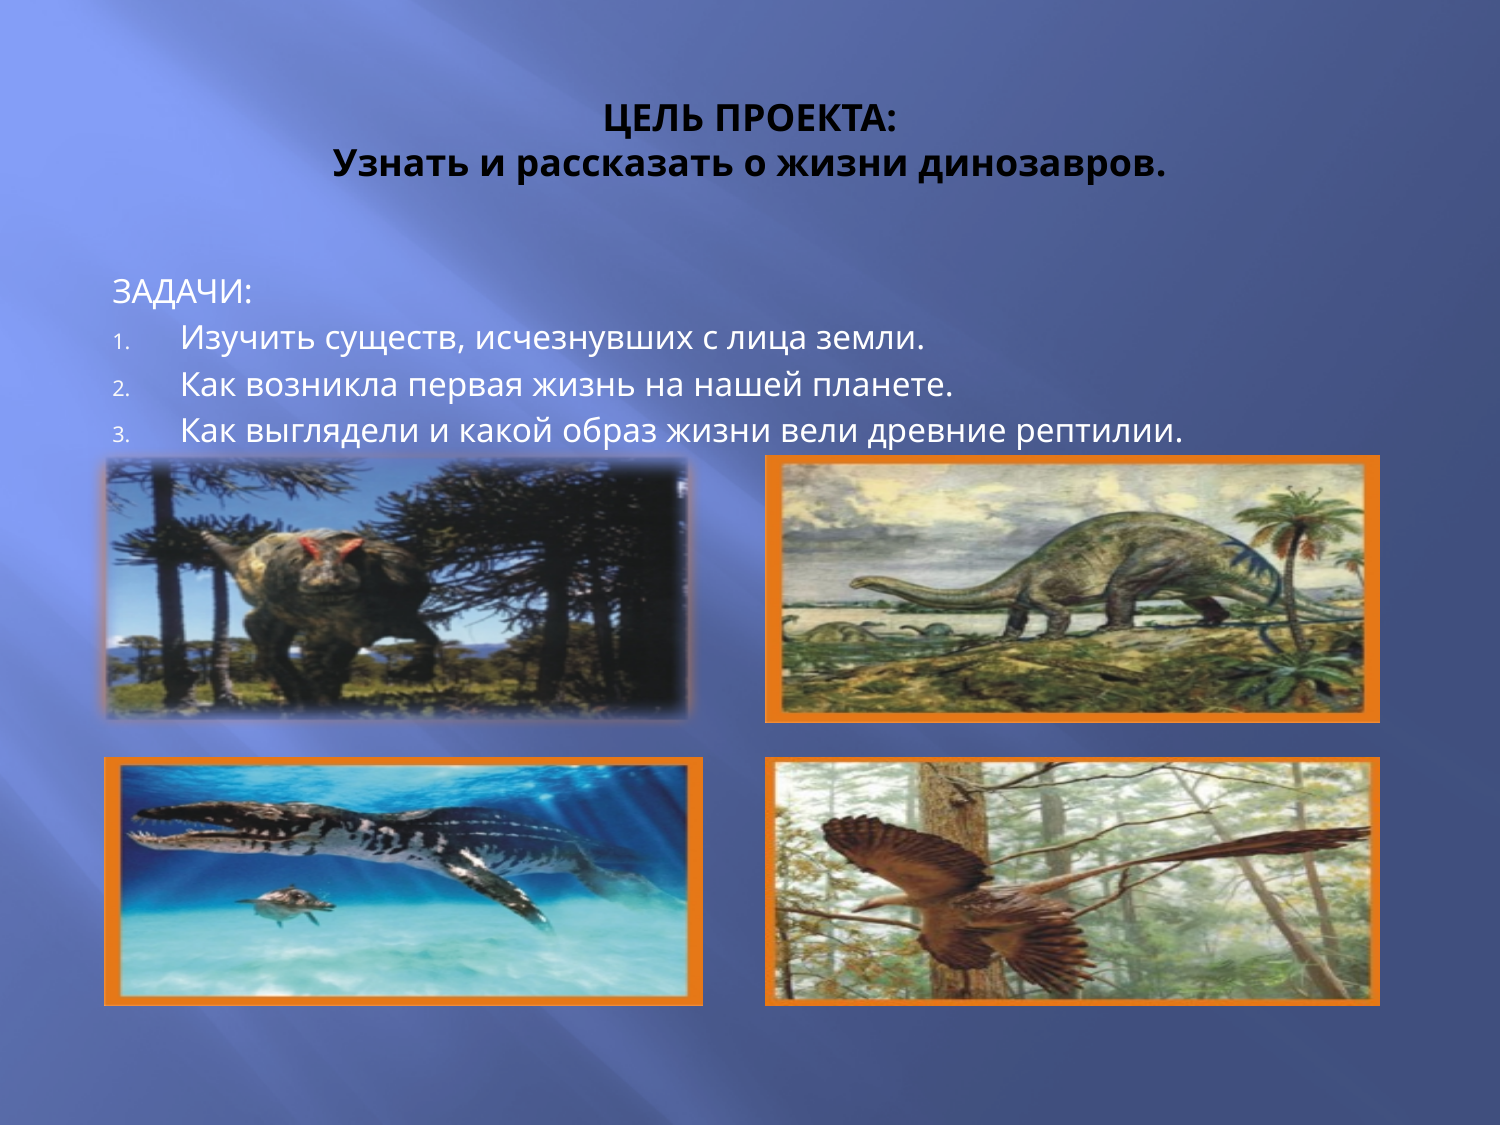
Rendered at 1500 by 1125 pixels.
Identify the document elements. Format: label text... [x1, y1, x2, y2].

picture [88, 447, 703, 732]
picture [103, 757, 703, 1006]
picture [765, 757, 1380, 1006]
list ЗАДАЧИ: Изучить существ, исчезнувших с лица земли. Как возникла первая жизнь на нашей планете. Как выглядели и какой образ жизни вели древние рептилии. [75, 262, 1425, 1035]
picture [765, 455, 1380, 723]
title ЦЕЛЬ ПРОЕКТА: Узнать и рассказать о жизни динозавров. [75, 45, 1425, 233]
